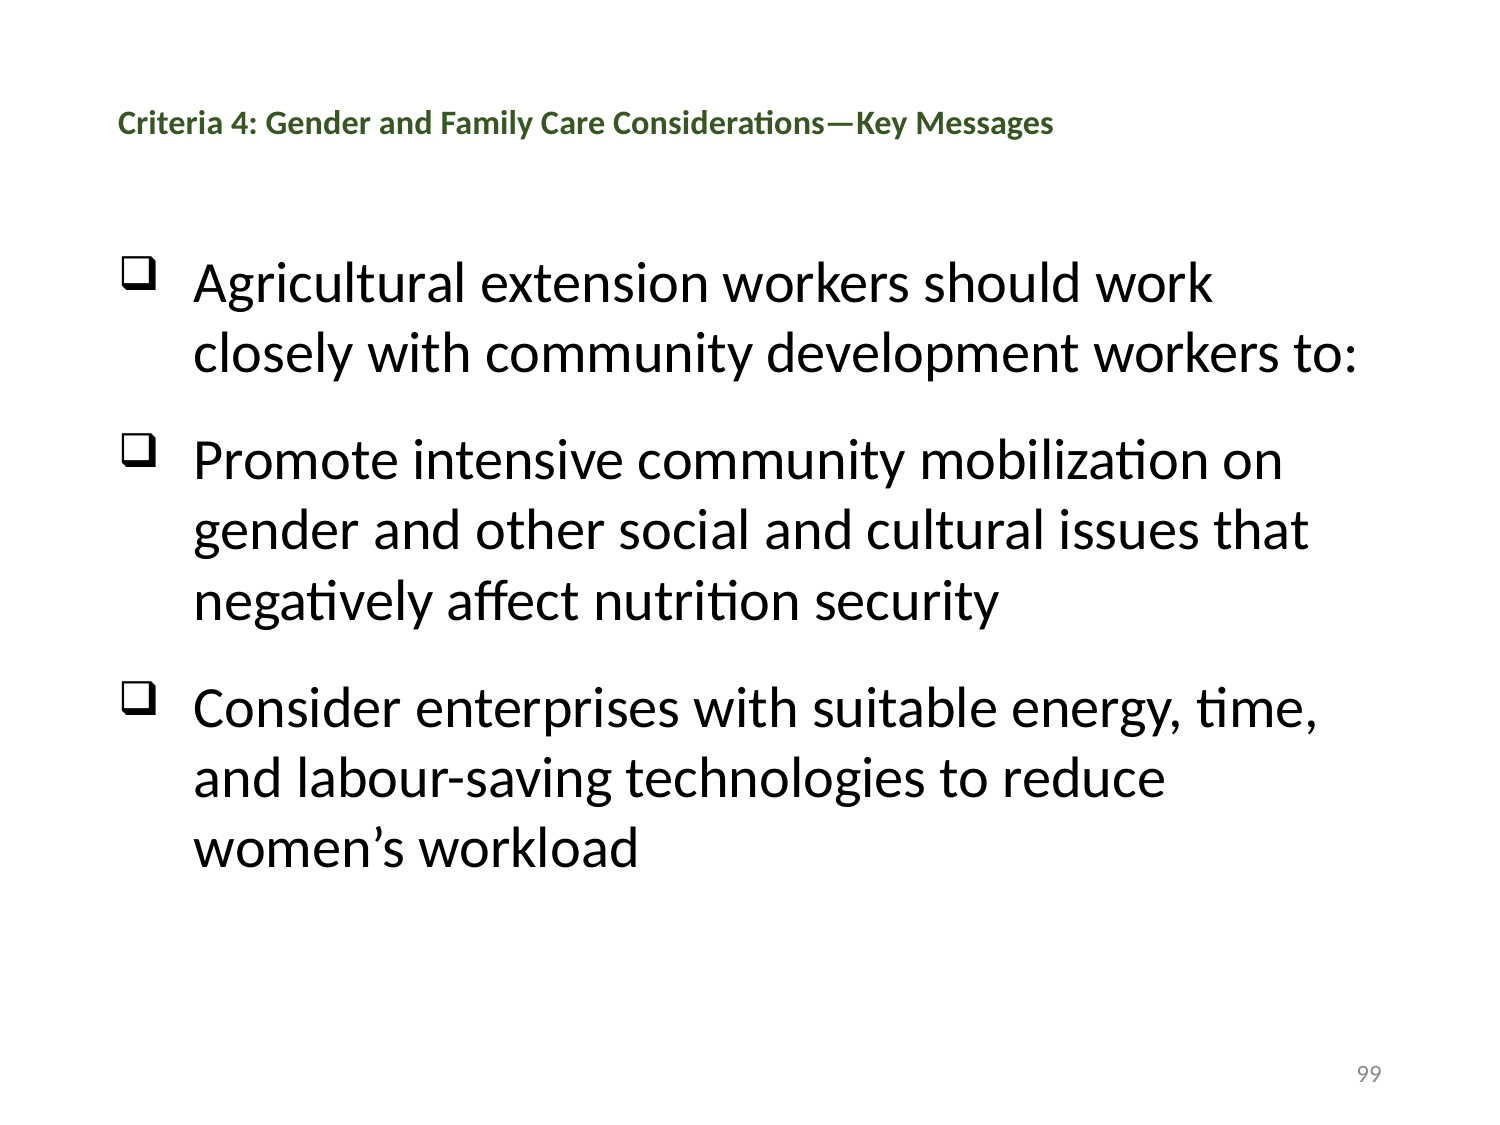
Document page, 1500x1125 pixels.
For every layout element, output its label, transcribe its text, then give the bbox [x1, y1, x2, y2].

slide_number 99 [1059, 1042, 1397, 1103]
list Agricultural extension workers should work closely with community development workers to: Promote intensive community mobilization on gender and other social and cultural issues that negatively affect nutrition security Consider enterprises with suitable energy, time, and labour-saving technologies to reduce women’s workload [103, 236, 1397, 1014]
title Criteria 4: Gender and Family Care Considerations—Key Messages [103, 59, 1397, 192]
